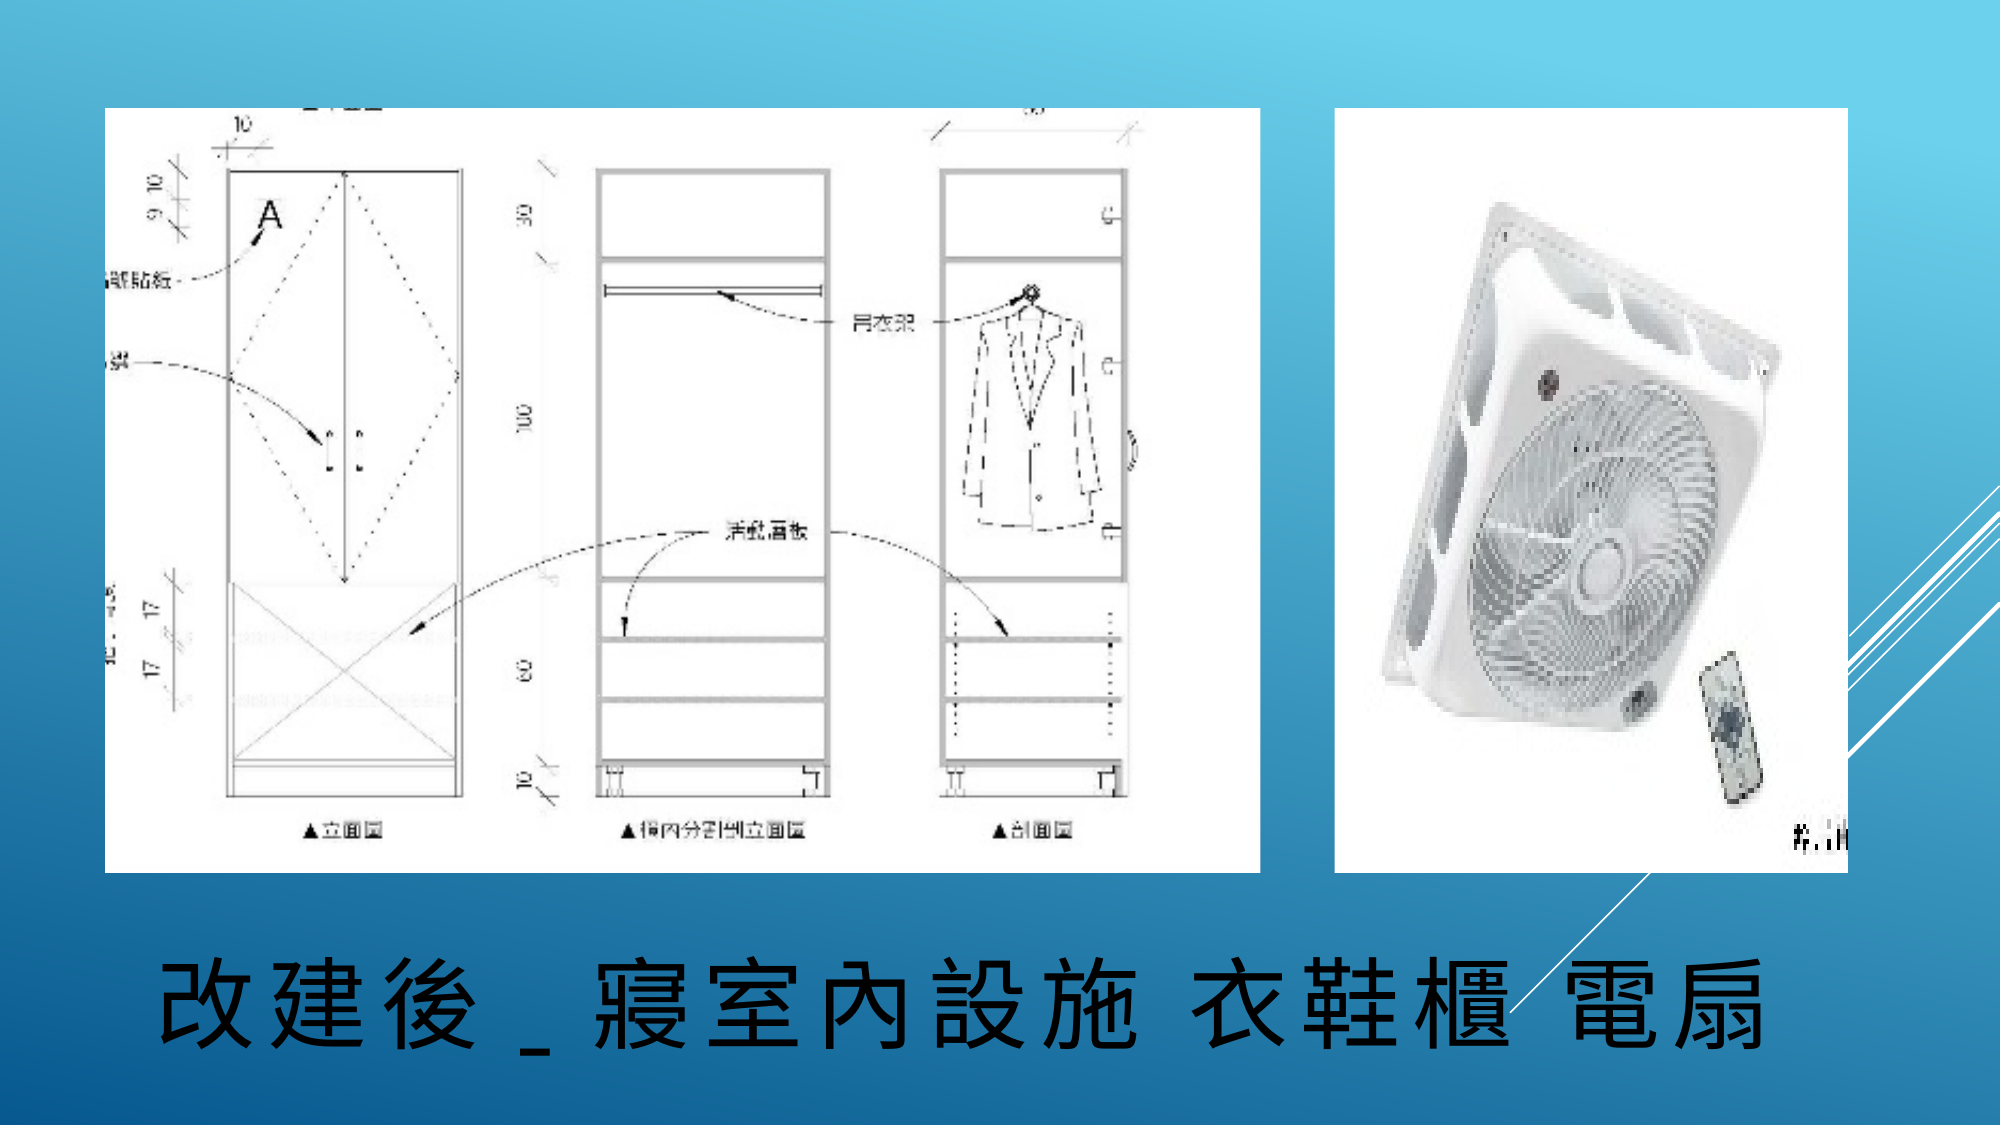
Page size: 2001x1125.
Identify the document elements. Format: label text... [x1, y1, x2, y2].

title 改建後ˍ寢室內設施 衣鞋櫃 電扇 [140, 953, 1848, 1049]
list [104, 107, 1261, 873]
picture [1334, 107, 1849, 873]
